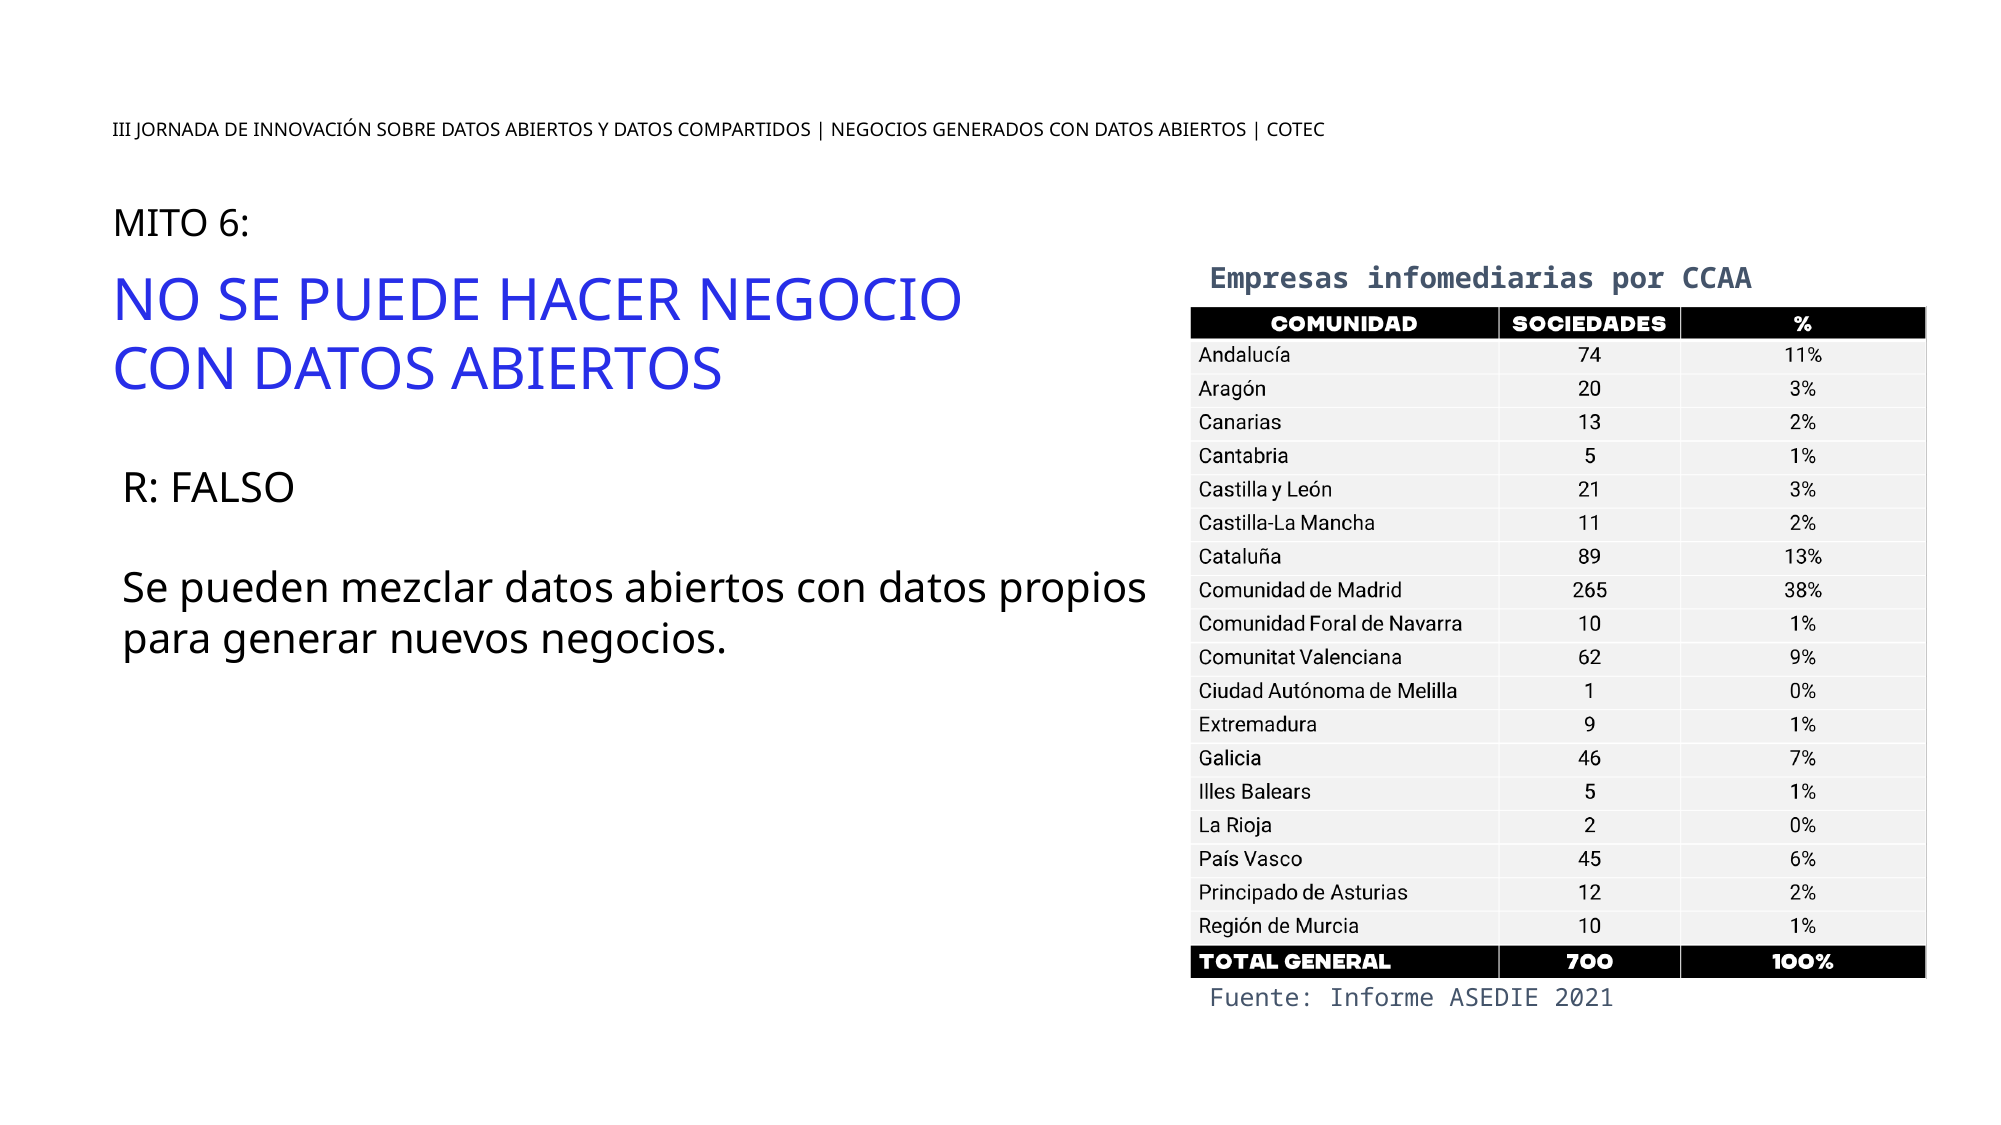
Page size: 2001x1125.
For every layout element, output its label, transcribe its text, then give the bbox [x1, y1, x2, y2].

text_box R: FALSO Se pueden mezclar datos abiertos con datos propios para generar nuevos negocios. [108, 453, 1189, 669]
text_box MITO 6: [98, 191, 1099, 251]
text_box III JORNADA DE INNOVACIÓN SOBRE DATOS ABIERTOS Y DATOS COMPARTIDOS | NEGOCIOS GENERADOS CON DATOS ABIERTOS | COTEC [108, 113, 1398, 145]
text_box NO SE PUEDE HACER NEGOCIO CON DATOS ABIERTOS [108, 257, 1189, 406]
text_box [1189, 234, 1944, 1069]
